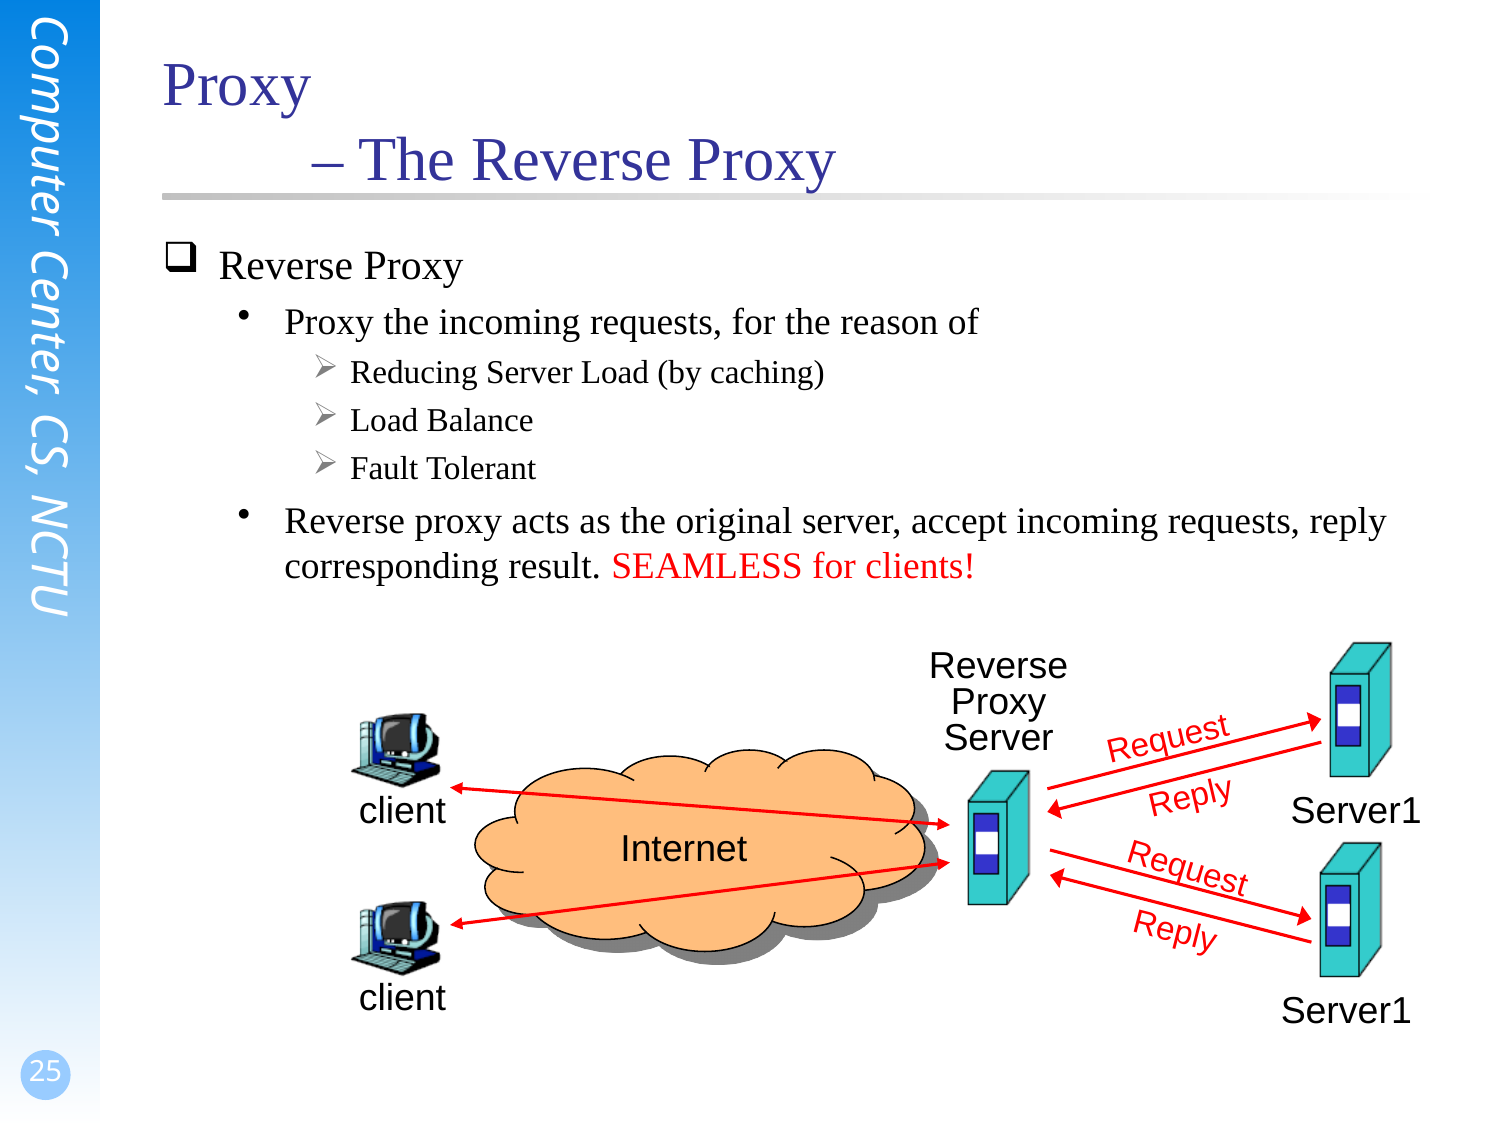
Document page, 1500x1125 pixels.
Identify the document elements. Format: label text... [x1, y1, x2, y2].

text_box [349, 637, 1426, 1038]
title Proxy – The Reverse Proxy [162, 42, 1438, 231]
list Reverse Proxy Proxy the incoming requests, for the reason of Reducing Server Load (by caching) Load Balance Fault Tolerant Reverse proxy acts as the original server, accept incoming requests, reply corresponding result. SEAMLESS for clients! [162, 237, 1438, 1000]
